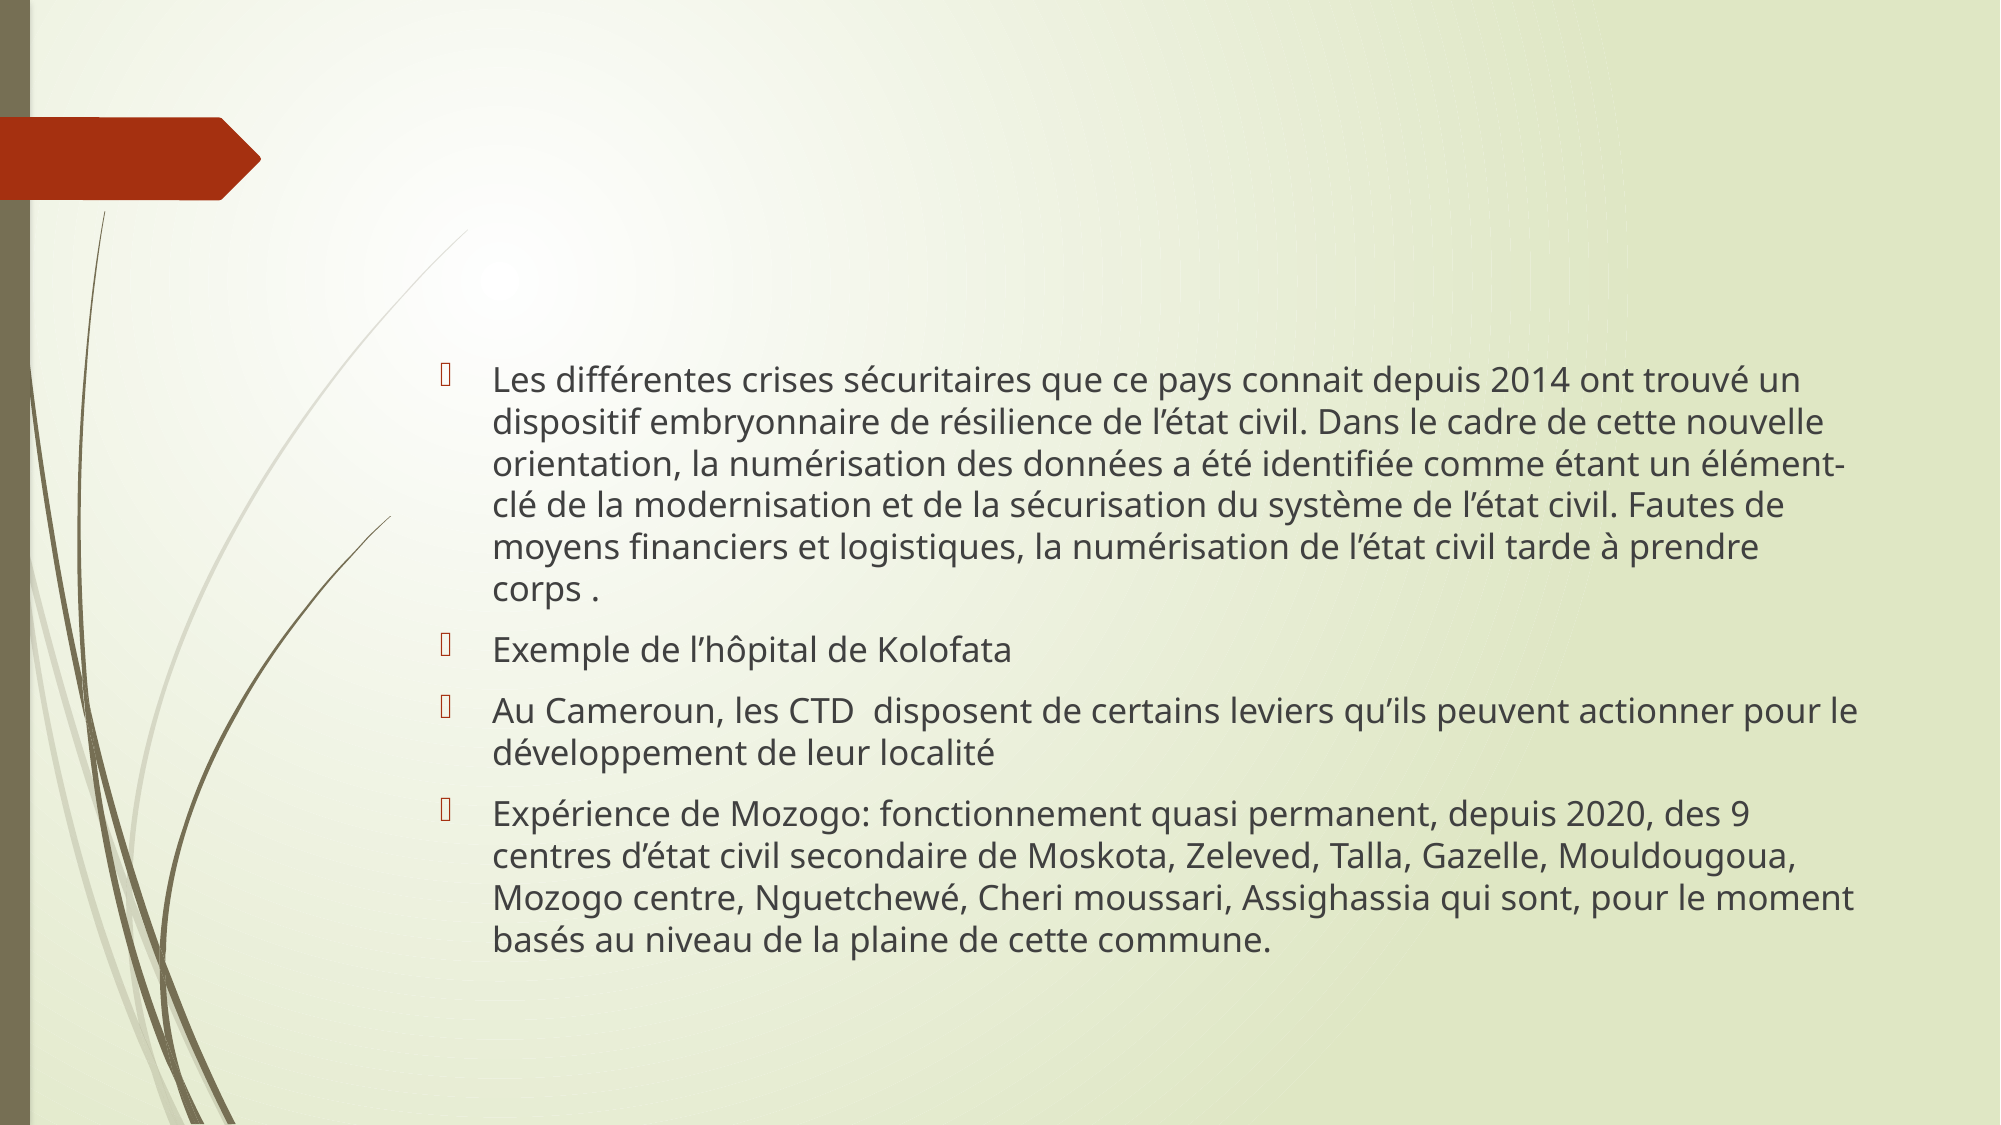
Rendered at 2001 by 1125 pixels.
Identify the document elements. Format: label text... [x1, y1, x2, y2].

list Les différentes crises sécuritaires que ce pays connait depuis 2014 ont trouvé un dispositif embryonnaire de résilience de l’état civil. Dans le cadre de cette nouvelle orientation, la numérisation des données a été identifiée comme étant un élément-clé de la modernisation et de la sécurisation du système de l’état civil. Fautes de moyens financiers et logistiques, la numérisation de l’état civil tarde à prendre corps . Exemple de l’hôpital de Kolofata Au Cameroun, les CTD disposent de certains leviers qu’ils peuvent actionner pour le développement de leur localité Expérience de Mozogo: fonctionnement quasi permanent, depuis 2020, des 9 centres d’état civil secondaire de Moskota, Zeleved, Talla, Gazelle, Mouldougoua, Mozogo centre, Nguetchewé, Cheri moussari, Assighassia qui sont, pour le moment basés au niveau de la plaine de cette commune. [424, 350, 1888, 970]
